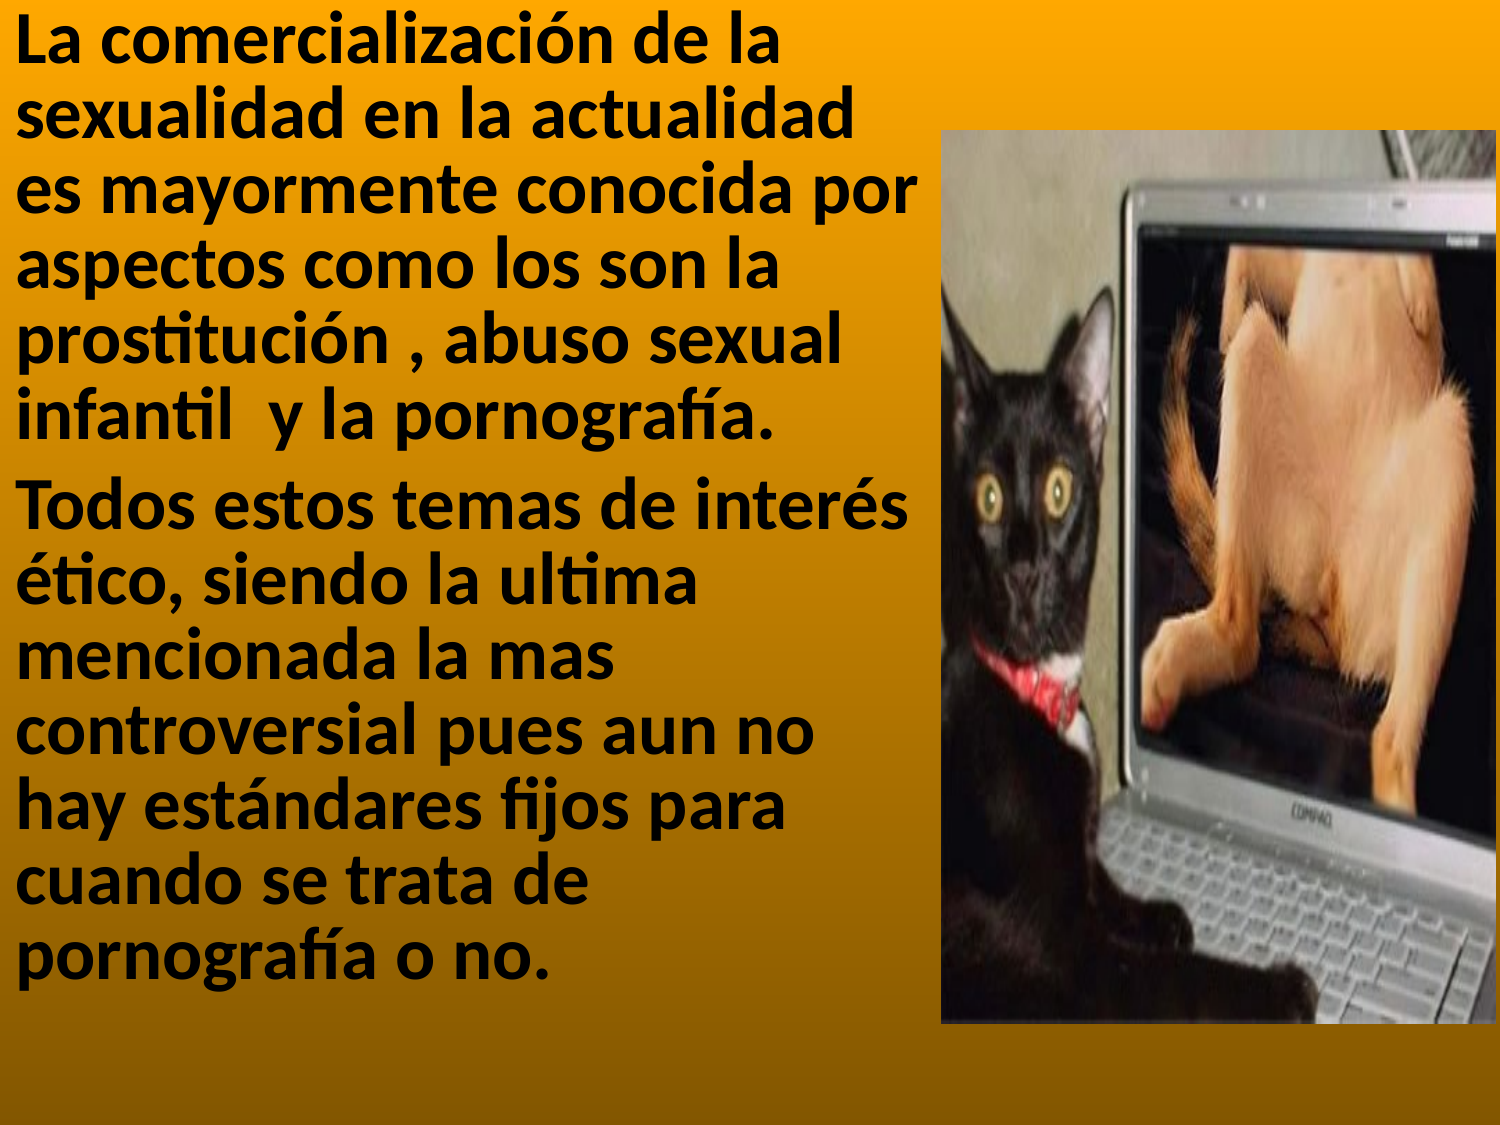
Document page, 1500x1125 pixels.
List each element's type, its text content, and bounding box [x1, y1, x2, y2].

picture [940, 129, 1496, 1024]
list La comercialización de la sexualidad en la actualidad es mayormente conocida por aspectos como los son la prostitución , abuso sexual infantil y la pornografía. Todos estos temas de interés ético, siendo la ultima mencionada la mas controversial pues aun no hay estándares fijos para cuando se trata de pornografía o no. [0, 0, 942, 1125]
